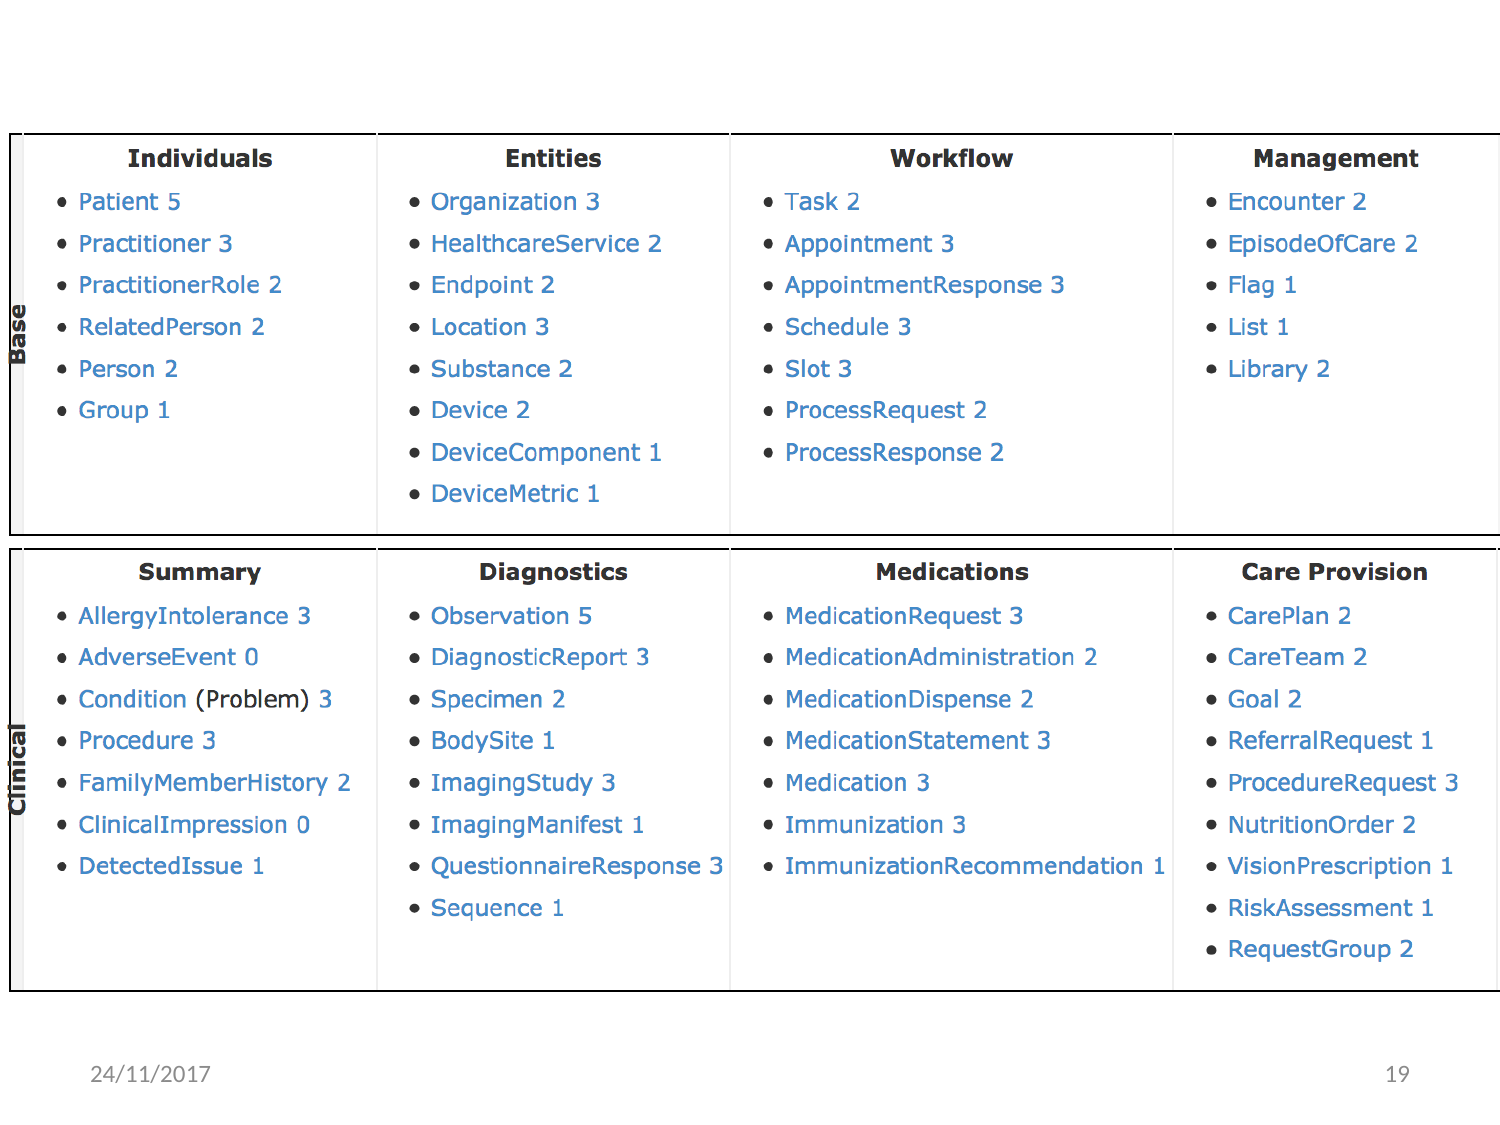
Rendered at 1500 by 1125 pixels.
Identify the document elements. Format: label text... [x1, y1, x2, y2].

picture [0, 126, 1500, 999]
slide_number 19 [1074, 1042, 1425, 1103]
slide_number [75, 1042, 425, 1103]
